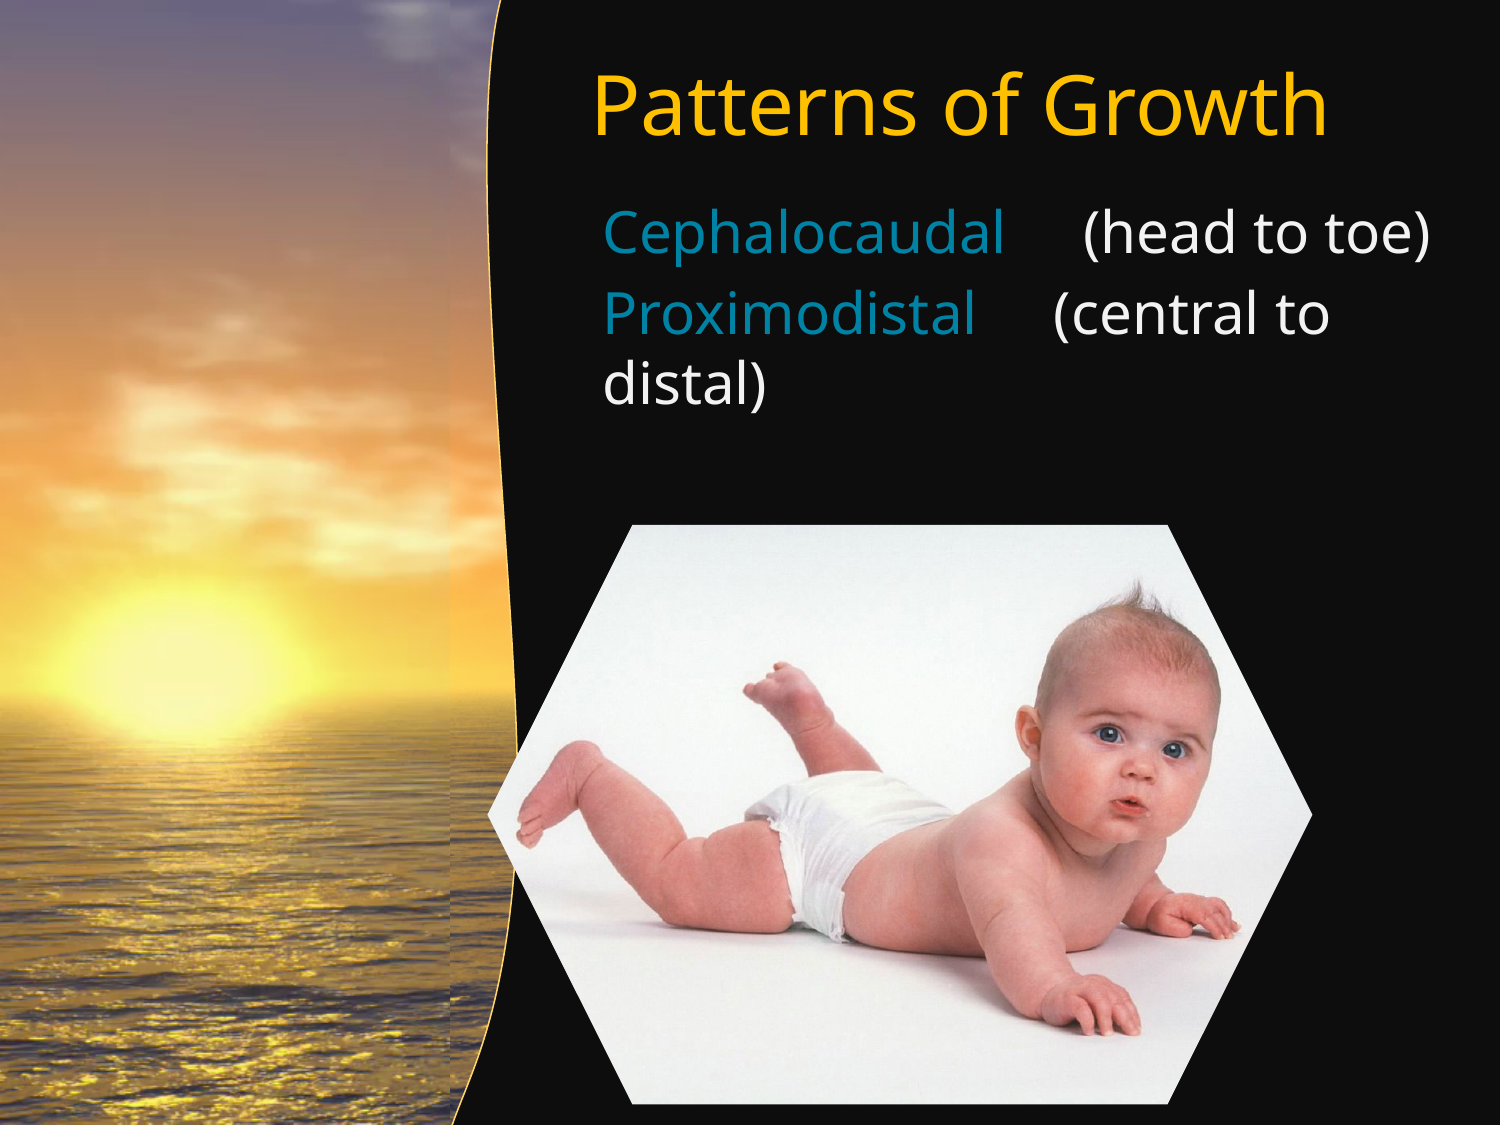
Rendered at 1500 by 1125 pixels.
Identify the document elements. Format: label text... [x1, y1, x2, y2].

picture [0, 0, 1313, 1125]
list Cephalocaudal (head to toe) Proximodistal (central to distal) [587, 187, 1500, 908]
title Patterns of Growth [575, 24, 1500, 180]
